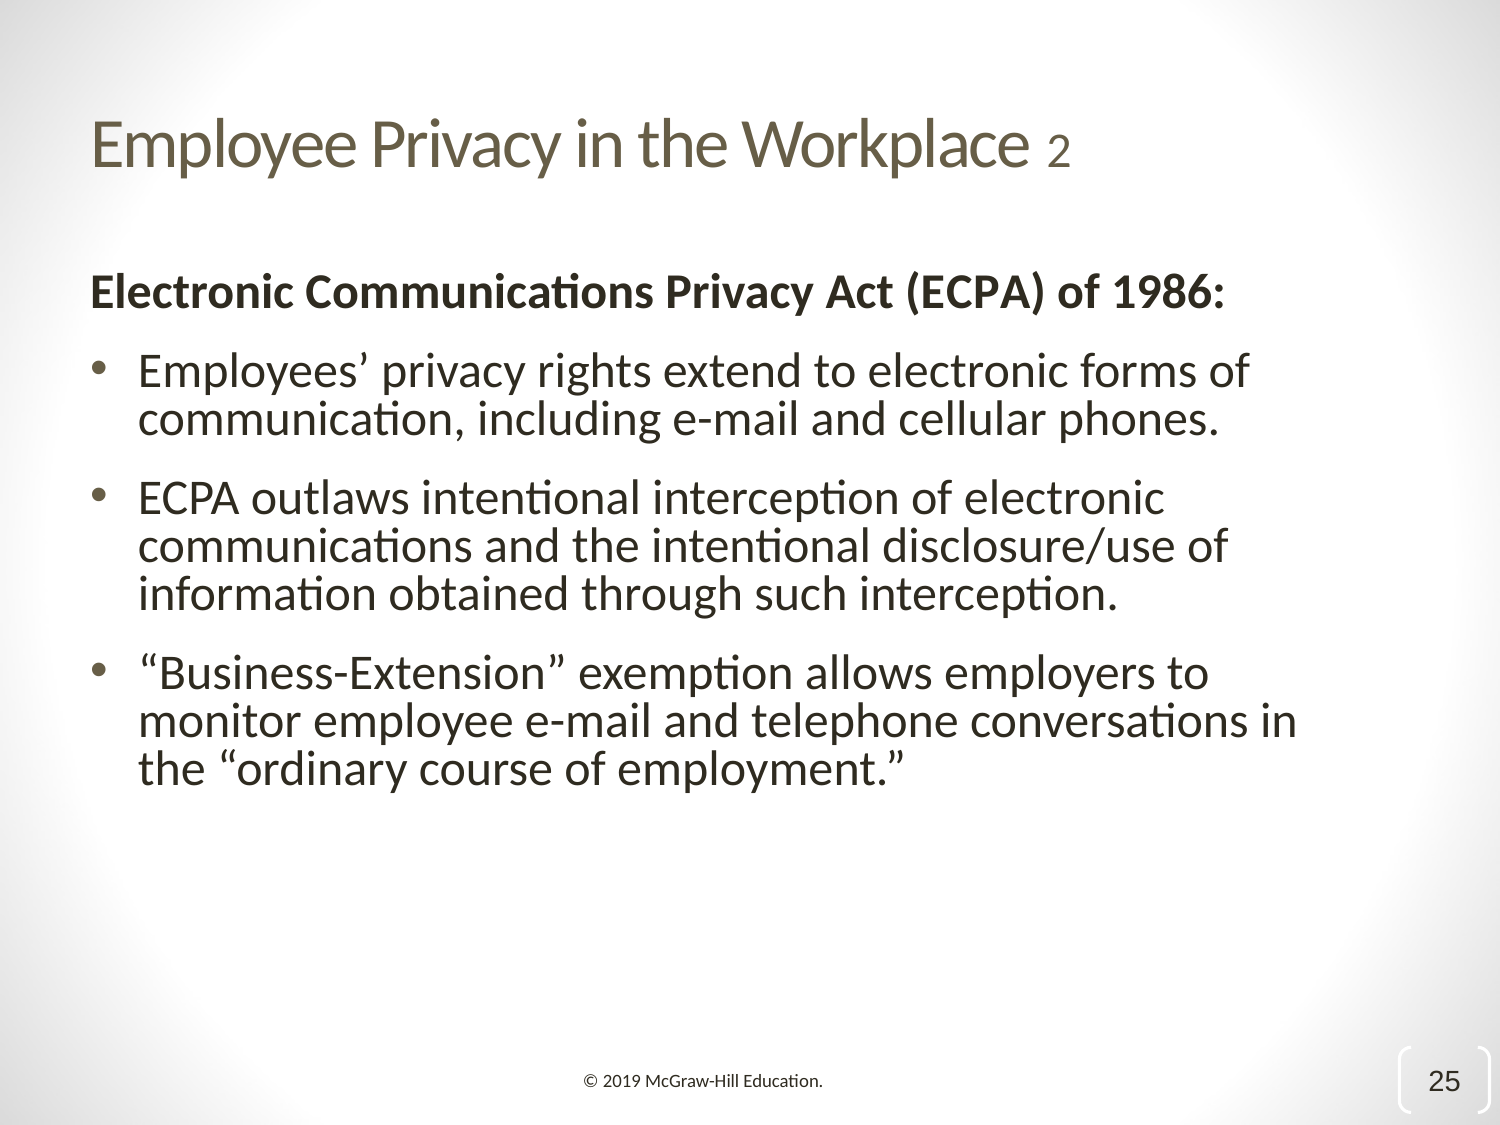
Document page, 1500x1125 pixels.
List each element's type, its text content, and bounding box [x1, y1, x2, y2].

list Electronic Communications Privacy Act (E C P A) of 1986: Employees’ privacy rights extend to electronic forms of communication, including e-mail and cellular phones. ECPA outlaws intentional interception of electronic communications and the intentional disclosure/use of information obtained through such interception. “Business-Extension” exemption allows employers to monitor employee e-mail and telephone conversations in the “ordinary course of employment.” [75, 262, 1325, 1050]
picture [0, 0, 1500, 1125]
title Employee Privacy in the Workplace 2 [75, 45, 1325, 233]
slide_number 25 [1397, 1045, 1492, 1114]
